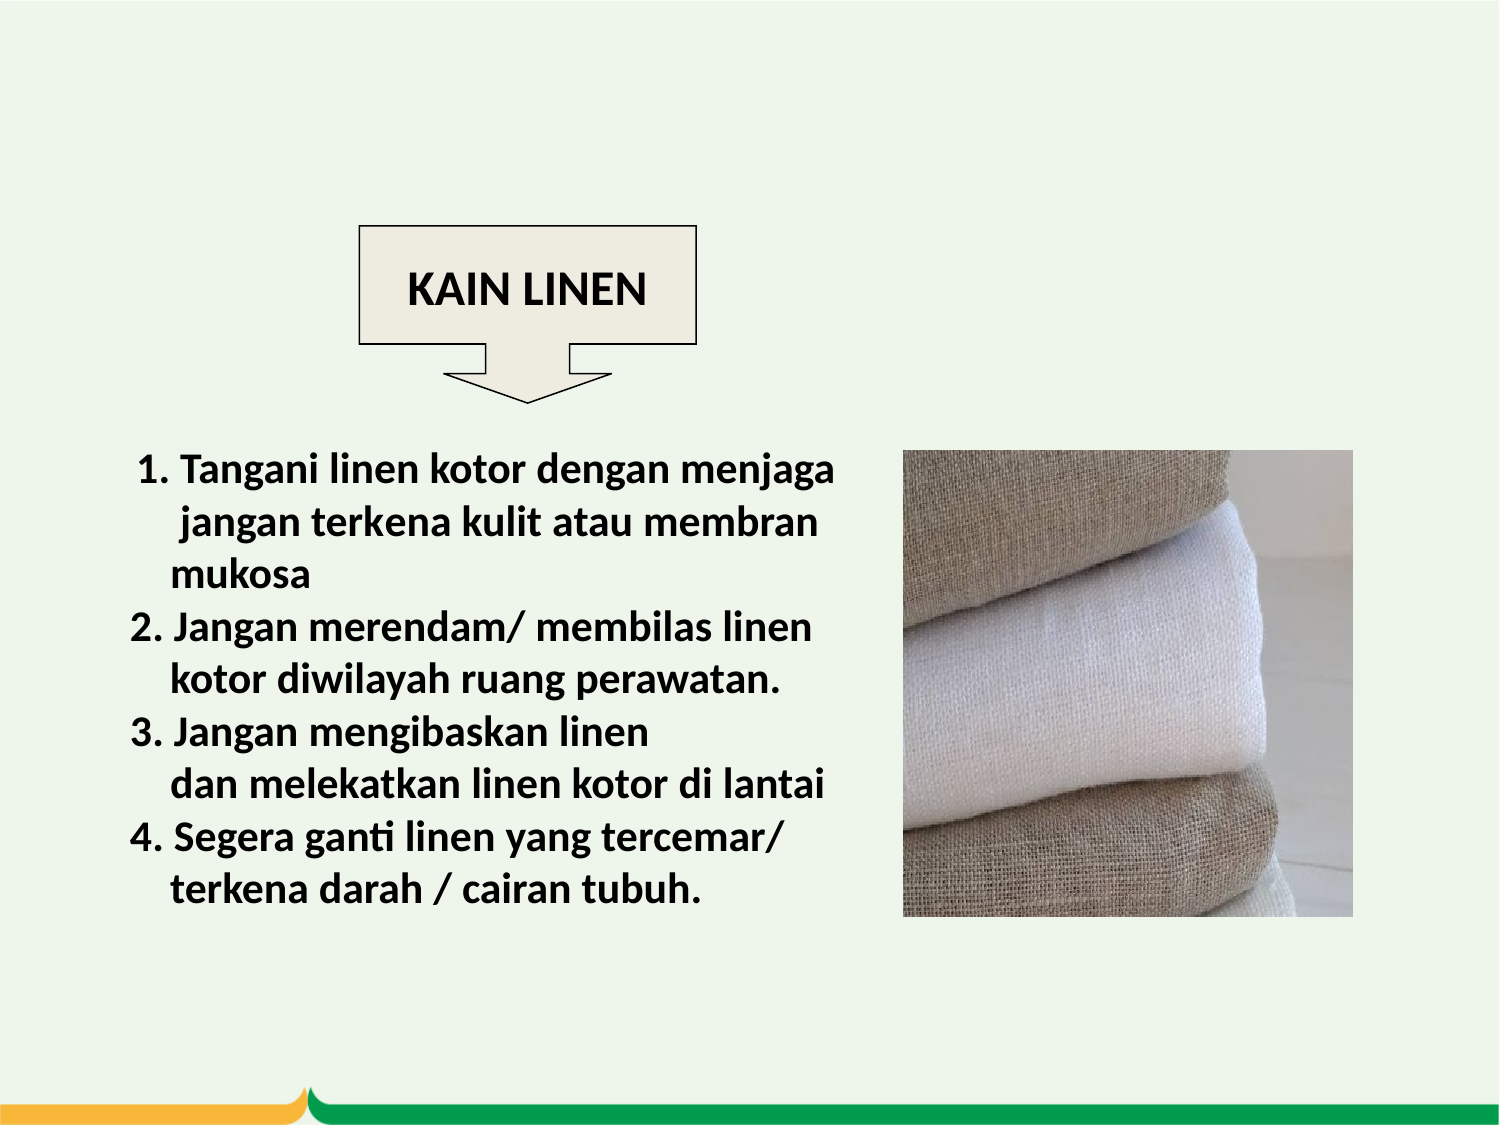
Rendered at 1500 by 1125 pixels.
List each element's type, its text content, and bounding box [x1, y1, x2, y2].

text_box KAIN LINEN [359, 225, 697, 404]
picture [0, 0, 1500, 1125]
title 1. Tangani linen kotor dengan menjaga jangan terkena kulit atau membran mukosa 2. Jangan merendam/ membilas linen kotor diwilayah ruang perawatan. 3. Jangan mengibaskan linen dan melekatkan linen kotor di lantai 4. Segera ganti linen yang tercemar/ terkena darah / cairan tubuh. [21, 432, 1034, 947]
